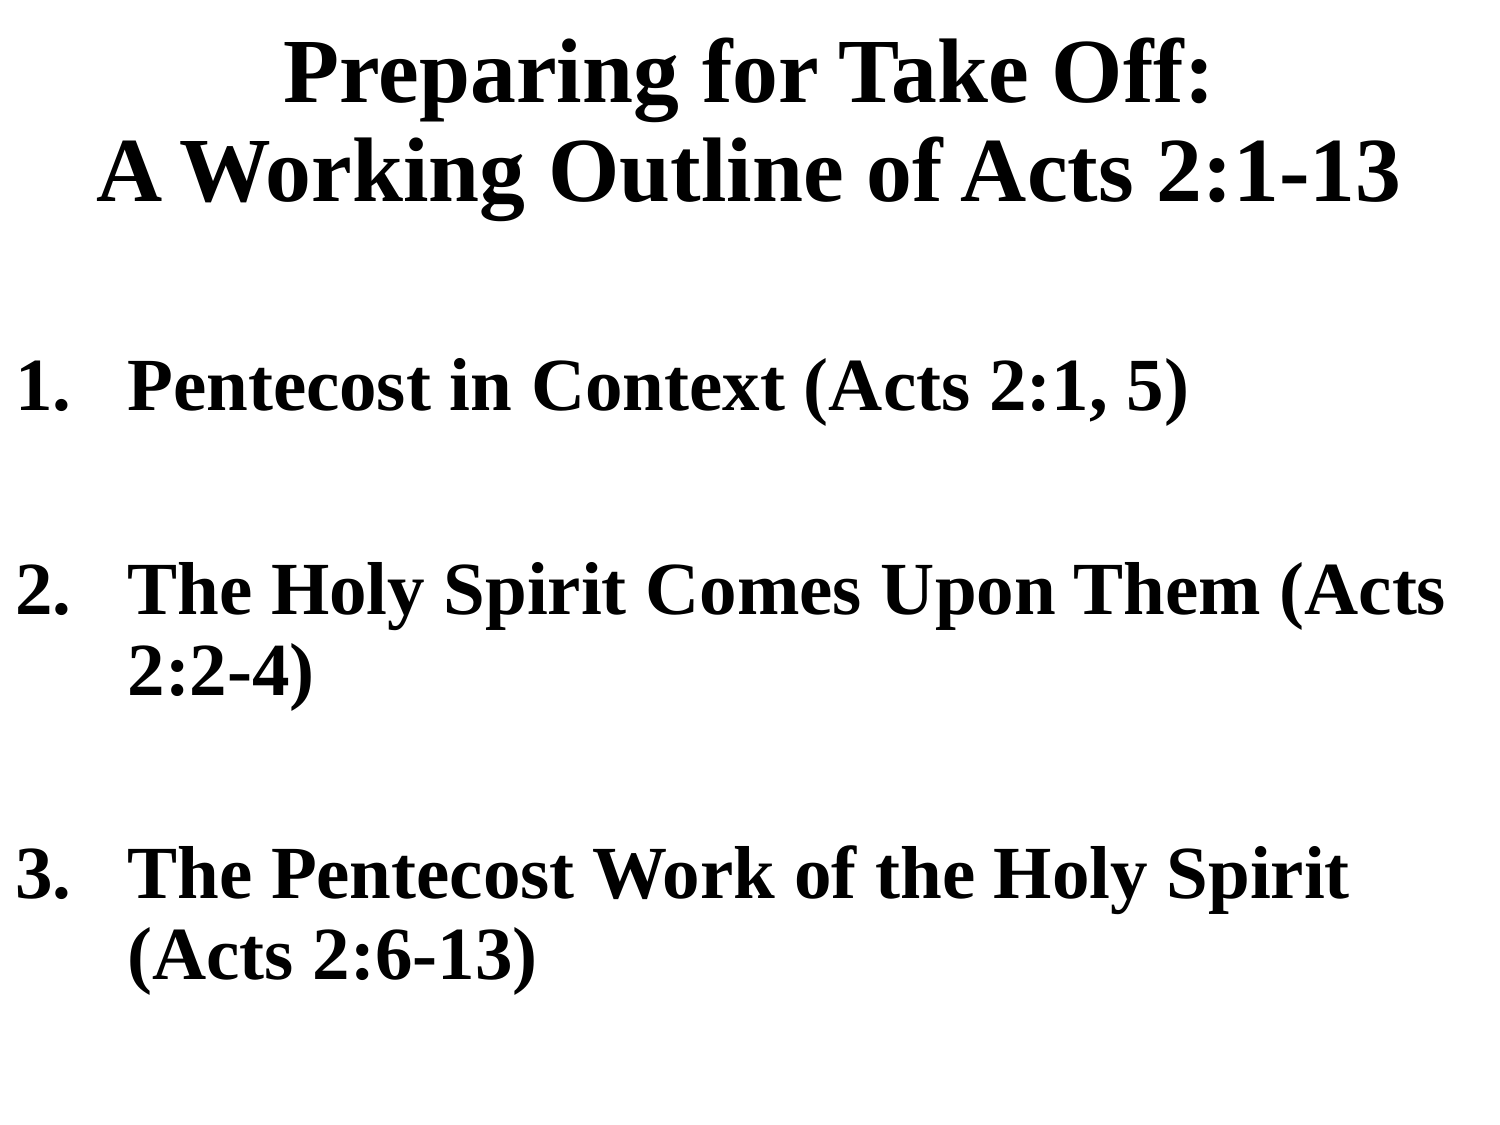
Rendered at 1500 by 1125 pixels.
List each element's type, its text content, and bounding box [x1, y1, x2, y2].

list Pentecost in Context (Acts 2:1, 5) The Holy Spirit Comes Upon Them (Acts 2:2-4) The Pentecost Work of the Holy Spirit (Acts 2:6-13) [0, 338, 1500, 1049]
title Preparing for Take Off: A Working Outline of Acts 2:1-13 [32, 0, 1468, 244]
